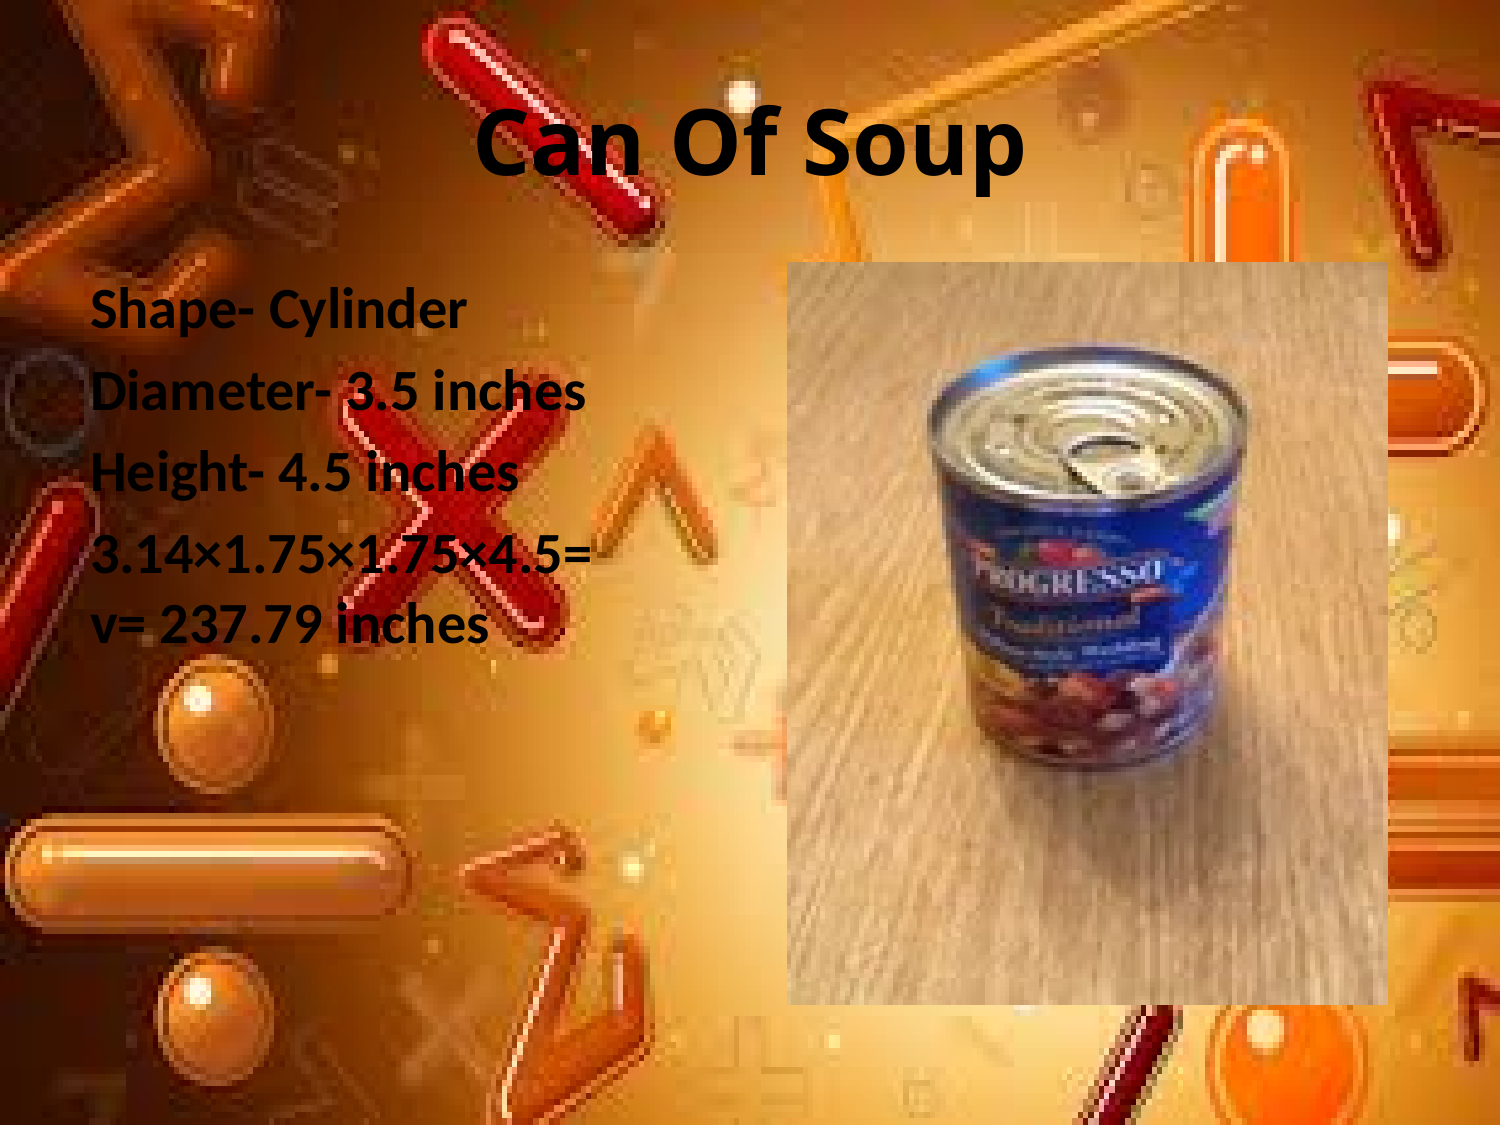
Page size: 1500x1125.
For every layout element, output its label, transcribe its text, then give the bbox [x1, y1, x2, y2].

picture [0, 0, 1500, 1125]
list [787, 262, 1388, 1006]
title Can Of Soup [75, 45, 1425, 233]
list Shape- Cylinder Diameter- 3.5 inches Height- 4.5 inches 3.14×1.75×1.75×4.5= v= 237.79 inches [75, 262, 738, 1005]
